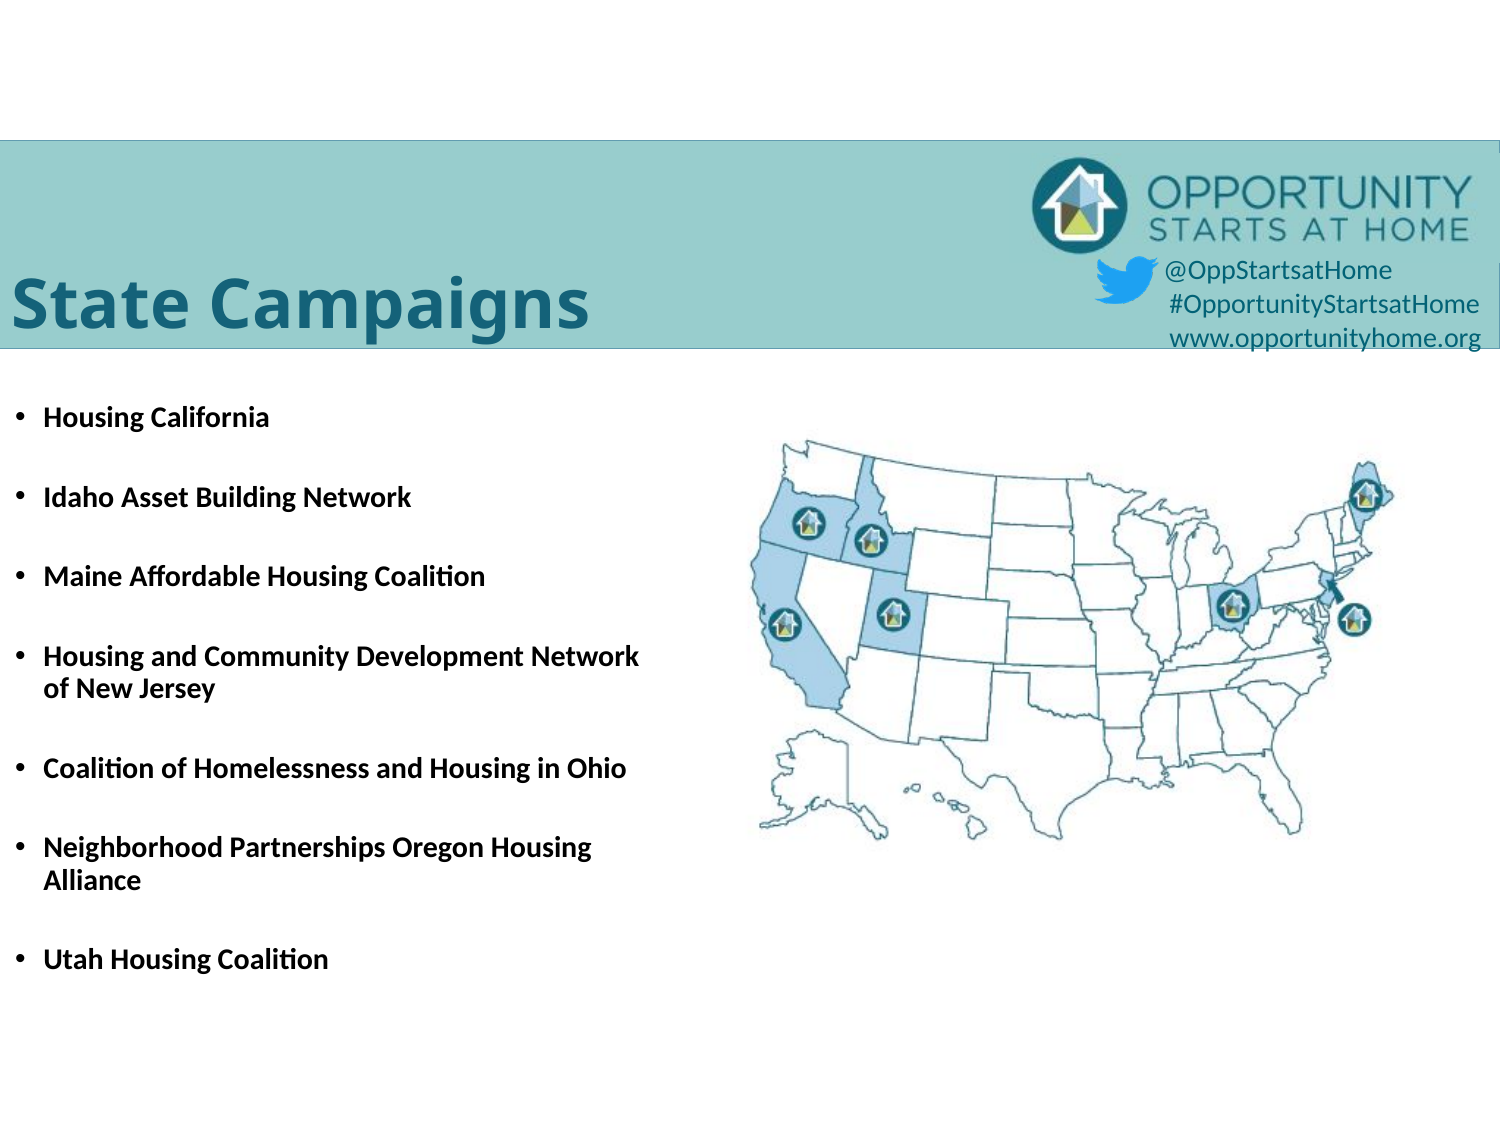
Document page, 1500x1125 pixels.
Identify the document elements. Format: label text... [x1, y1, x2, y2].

picture [701, 417, 1421, 869]
text_box State Campaigns [0, 140, 1500, 349]
text_box @OppStartsatHome #OpportunityStartsatHome www.opportunityhome.org [1060, 263, 1500, 361]
picture [1009, 153, 1500, 304]
list Housing California Idaho Asset Building Network Maine Affordable Housing Coalition Housing and Community Development Network of New Jersey Coalition of Homelessness and Housing in Ohio Neighborhood Partnerships Oregon Housing Alliance Utah Housing Coalition [0, 354, 670, 985]
